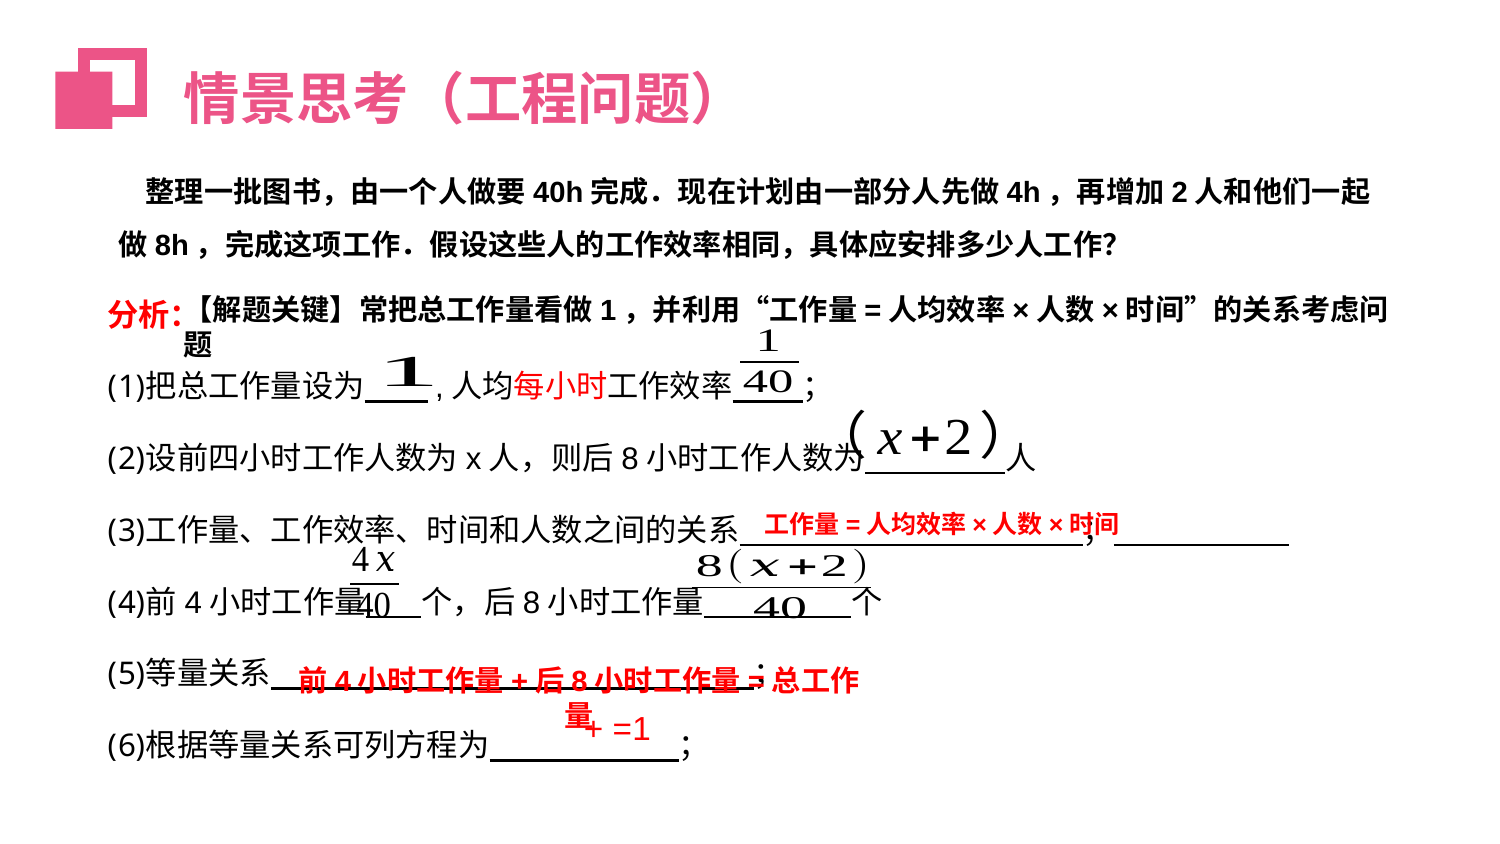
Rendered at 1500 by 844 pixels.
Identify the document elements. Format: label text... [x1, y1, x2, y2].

text_box 【解题关键】常把总工作量看做1，并利用“工作量=人均效率×人数×时间”的关系考虑问题 [171, 285, 1420, 368]
text_box 情景思考（工程问题） [172, 57, 1390, 137]
text_box 分析： 把总工作量设为 ,人均每小时工作效率 ； 设前四小时工作人数为x人，则后8小时工作人数为 人 工作量、工作效率、时间和人数之间的关系 ； 前4小时工作量 个，后8小时工作量 个 等量关系 ； 根据等量关系可列方程为 ； [96, 270, 1500, 769]
text_box 整理一批图书，由一个人做要40h完成．现在计划由一部分人先做4h，再增加2人和他们一起做8h，完成这项工作．假设这些人的工作效率相同，具体应安排多少人工作？ [107, 150, 1400, 267]
text_box 前4小时工作量+后8小时工作量=总工作量 [285, 656, 873, 738]
text_box 工作量=人均效率×人数×时间 [753, 503, 1341, 545]
